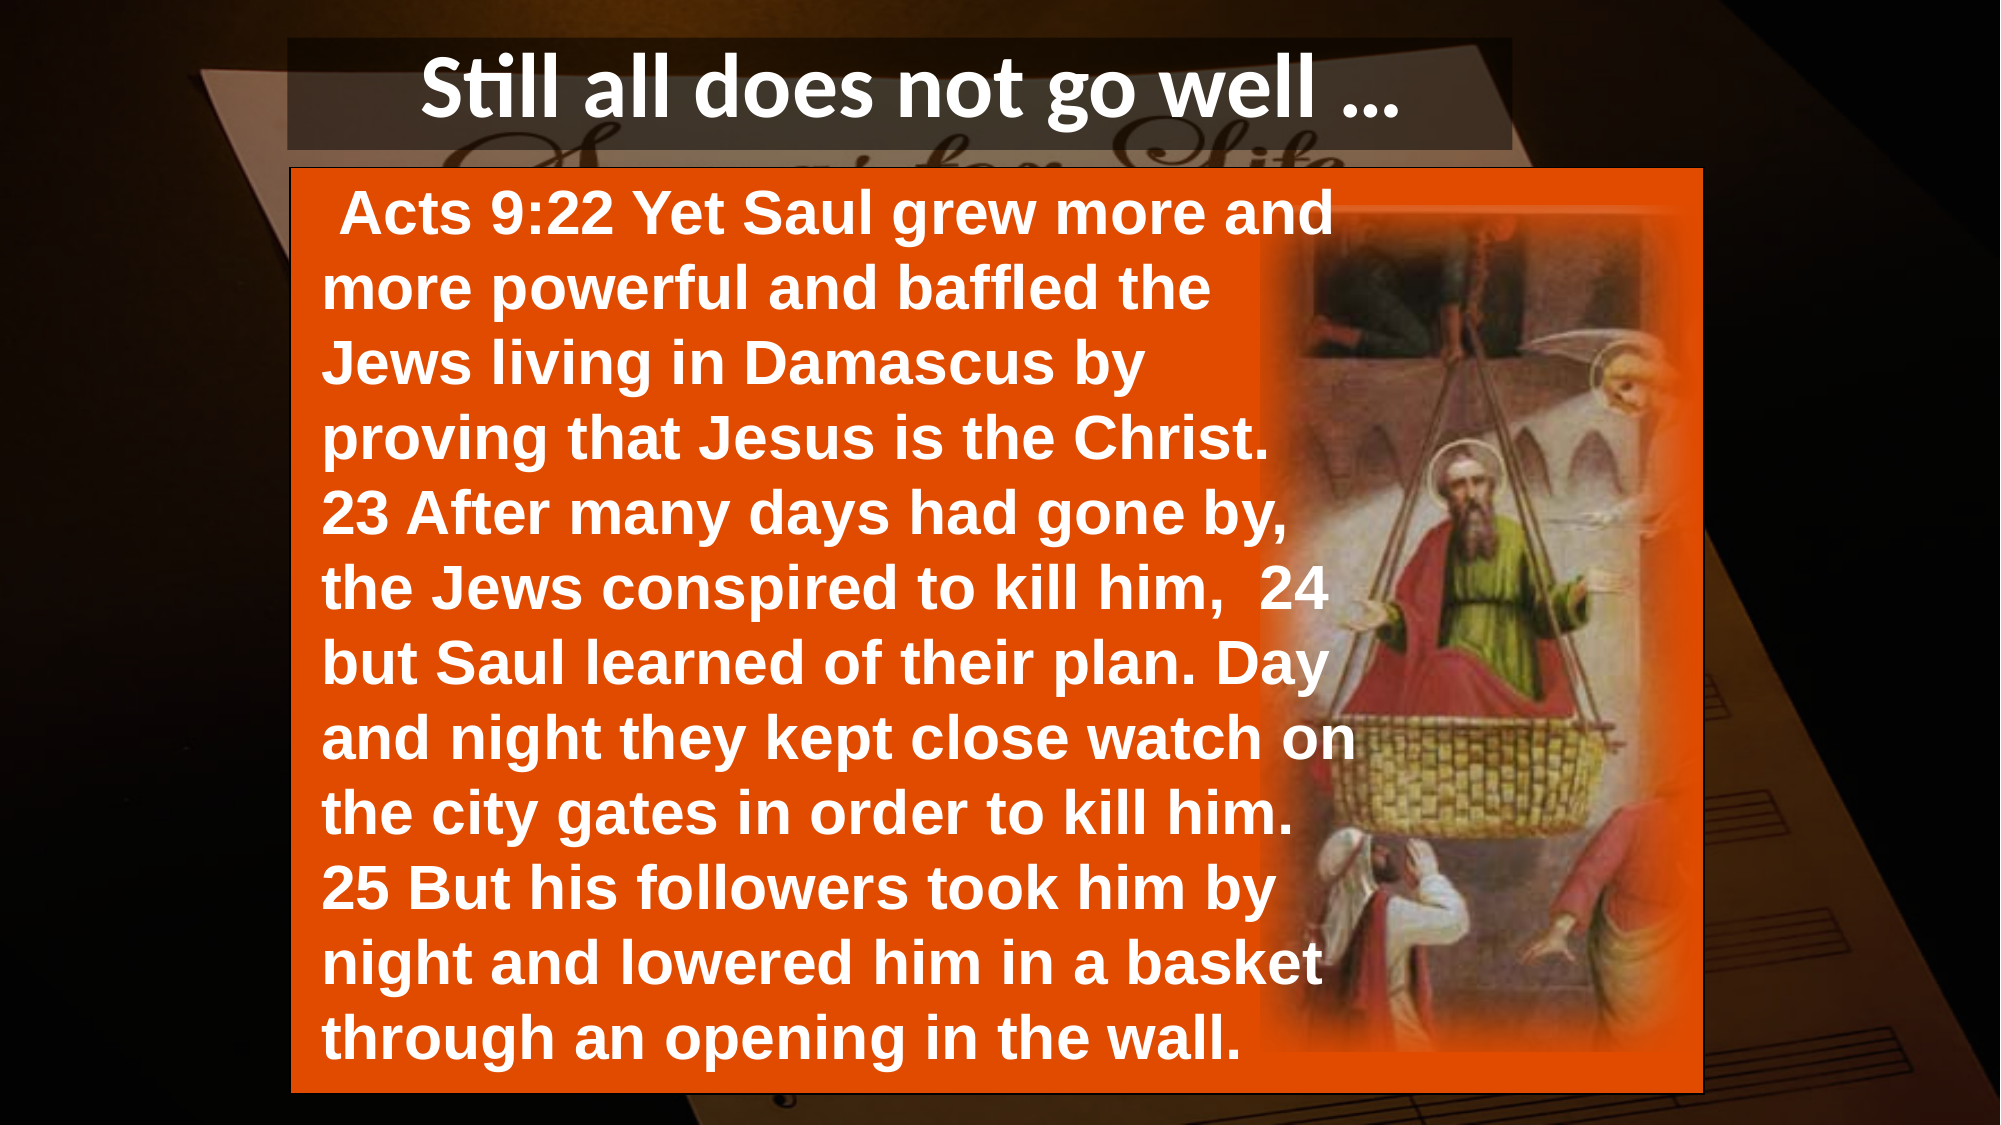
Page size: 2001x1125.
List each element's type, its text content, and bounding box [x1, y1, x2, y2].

list 32 The wicked lie in wait for the righteous, seeking their very lives; [1708, 270, 1713, 1013]
title Still all does not go well … [237, 0, 1588, 175]
text_box Acts 9:22 Yet Saul grew more and more powerful and baffled the Jews living in Damascus by proving that Jesus is the Christ. 23 After many days had gone by, the Jews conspired to kill him, 24 but Saul learned of their plan. Day and night they kept close watch on the city gates in order to kill him. 25 But his followers took him by night and lowered him in a basket through an opening in the wall. [306, 165, 1379, 1080]
text_box [289, 167, 1704, 1095]
picture [0, 0, 2000, 1125]
